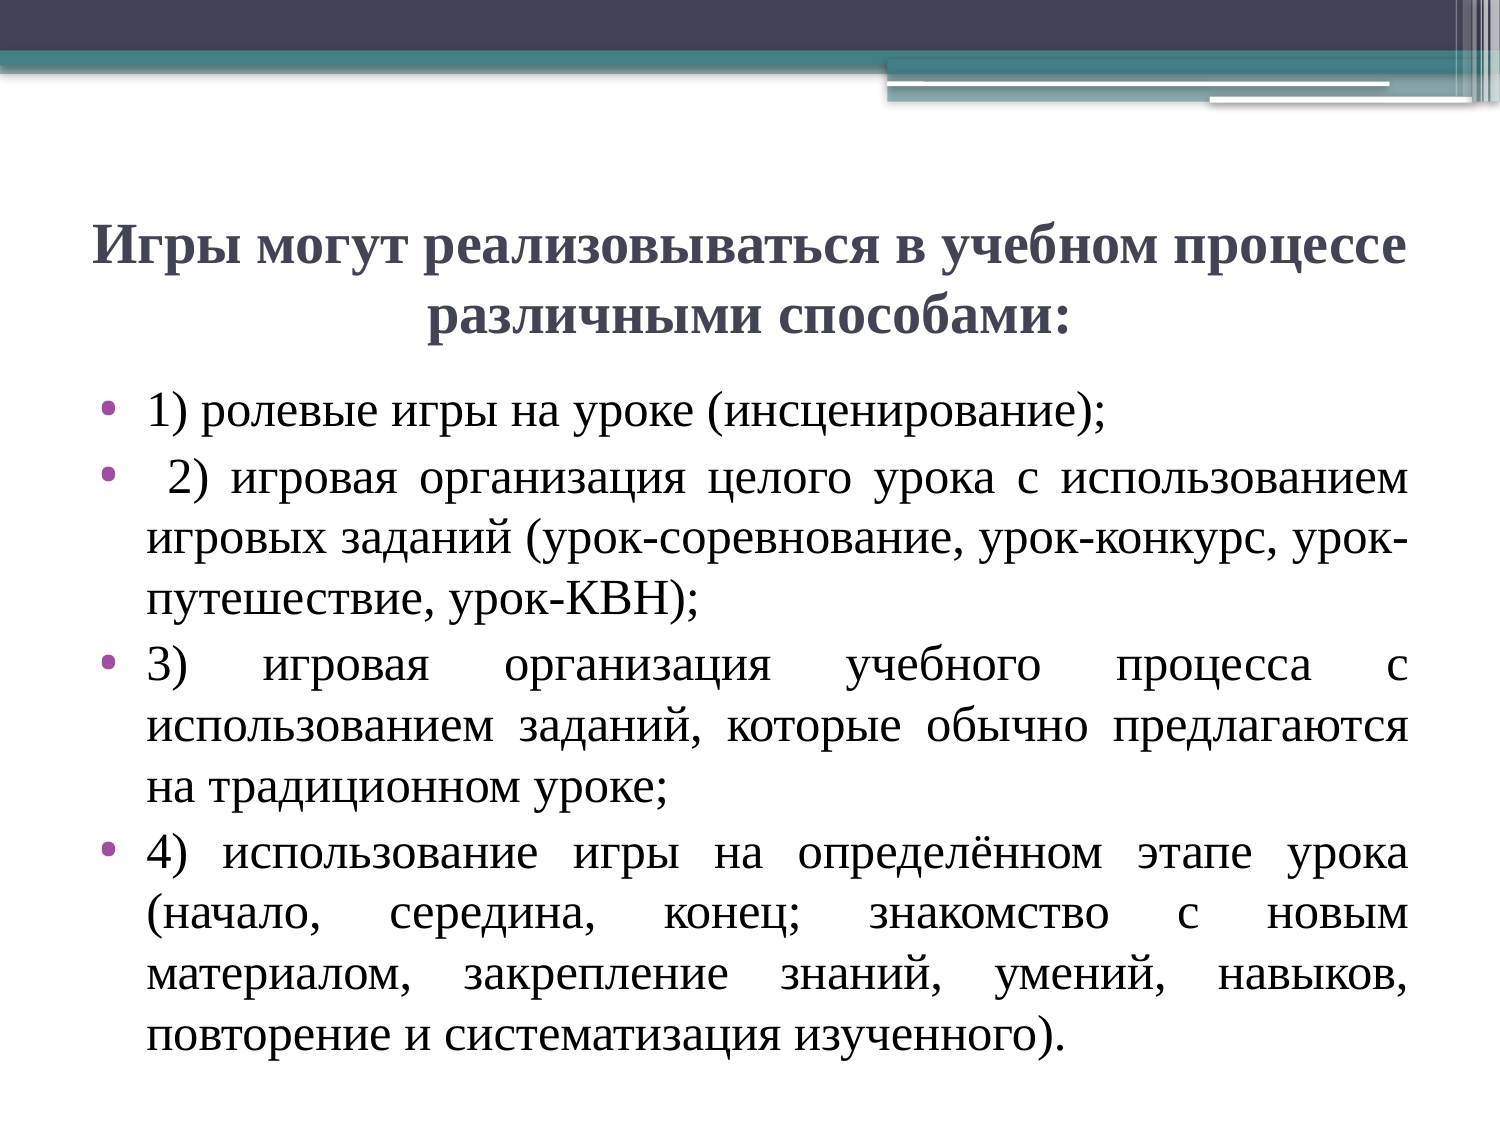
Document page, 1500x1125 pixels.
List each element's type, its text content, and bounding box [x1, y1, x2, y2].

title Игры могут реализовываться в учебном процессе различными способами: [75, 187, 1425, 363]
list 1) ролевые игры на уроке (инсценирование); 2) игровая организация целого урока с использованием игровых заданий (урок-соревнование, урок-конкурс, урок-путешествие, урок-КВН); 3) игровая организация учебного процесса с использованием заданий, которые обычно предлагаются на традиционном уроке; 4) использование игры на определённом этапе урока (начало, середина, конец; знакомство с новым материалом, закрепление знаний, умений, навыков, повторение и систематизация изученного). [75, 368, 1425, 1079]
